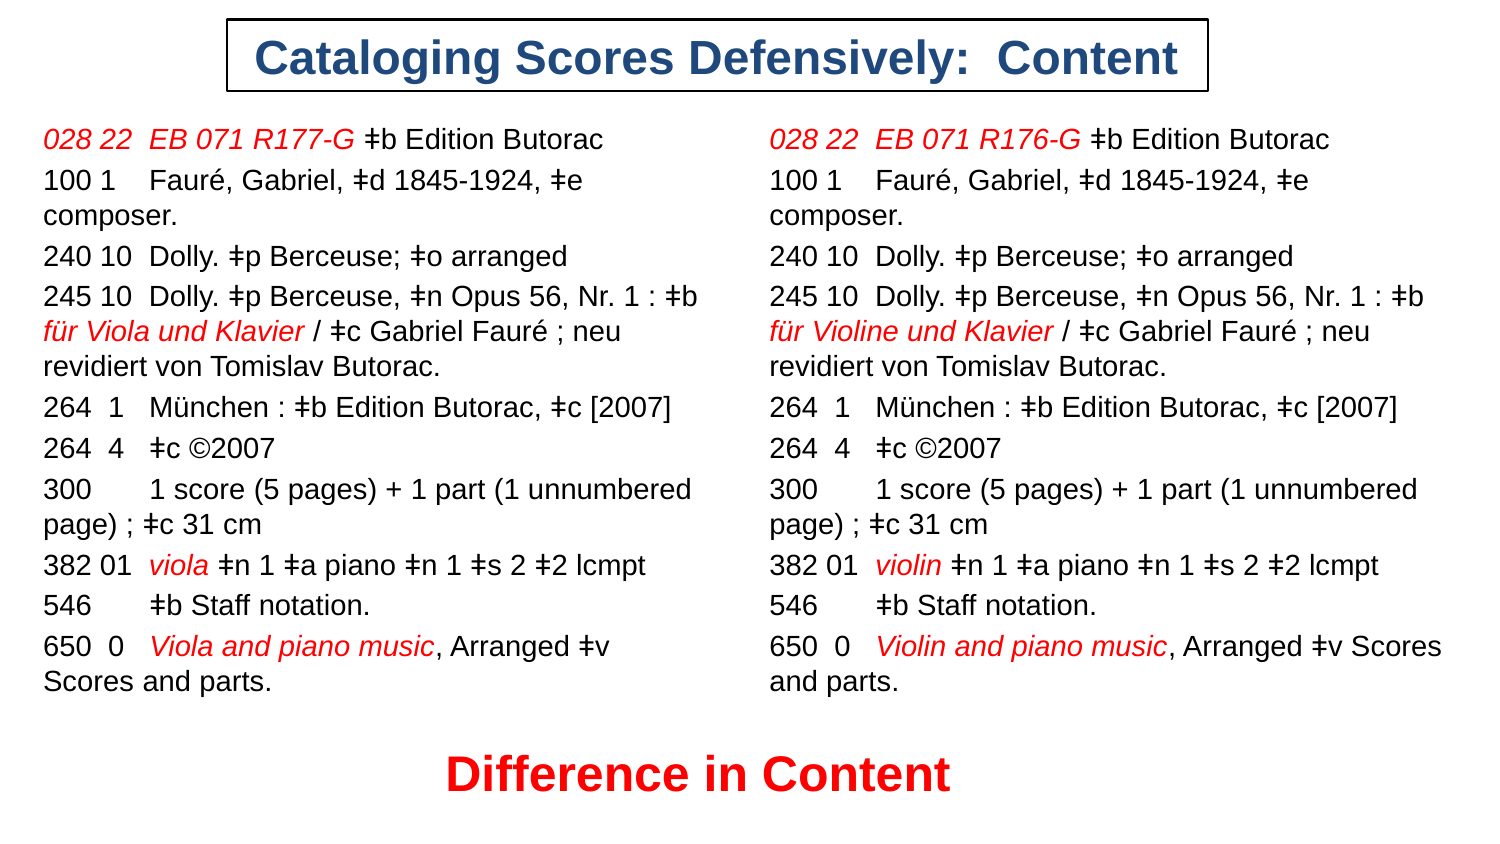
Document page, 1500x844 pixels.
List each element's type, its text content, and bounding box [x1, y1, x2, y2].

text_box Difference in Content [430, 733, 967, 809]
title Cataloging Scores Defensively: Content [226, 19, 1208, 91]
list 028 22 EB 071 R177-G ǂb Edition Butorac 100 1 Fauré, Gabriel, ǂd 1845-1924, ǂe composer. 240 10 Dolly. ǂp Berceuse; ǂo arranged 245 10 Dolly. ǂp Berceuse, ǂn Opus 56, Nr. 1 : ǂb für Viola und Klavier / ǂc Gabriel Fauré ; neu revidiert von Tomislav Butorac. 264 1 München : ǂb Edition Butorac, ǂc [2007] 264 4 ǂc ©2007 300 1 score (5 pages) + 1 part (1 unnumbered page) ; ǂc 31 cm 382 01 viola ǂn 1 ǂa piano ǂn 1 ǂs 2 ǂ2 lcmpt 546 ǂb Staff notation. 650 0 Viola and piano music, Arranged ǂv Scores and parts. [28, 112, 718, 733]
list 028 22 EB 071 R176-G ǂb Edition Butorac 100 1 Fauré, Gabriel, ǂd 1845-1924, ǂe composer. 240 10 Dolly. ǂp Berceuse; ǂo arranged 245 10 Dolly. ǂp Berceuse, ǂn Opus 56, Nr. 1 : ǂb für Violine und Klavier / ǂc Gabriel Fauré ; neu revidiert von Tomislav Butorac. 264 1 München : ǂb Edition Butorac, ǂc [2007] 264 4 ǂc ©2007 300 1 score (5 pages) + 1 part (1 unnumbered page) ; ǂc 31 cm 382 01 violin ǂn 1 ǂa piano ǂn 1 ǂs 2 ǂ2 lcmpt 546 ǂb Staff notation. 650 0 Violin and piano music, Arranged ǂv Scores and parts. [754, 112, 1464, 750]
